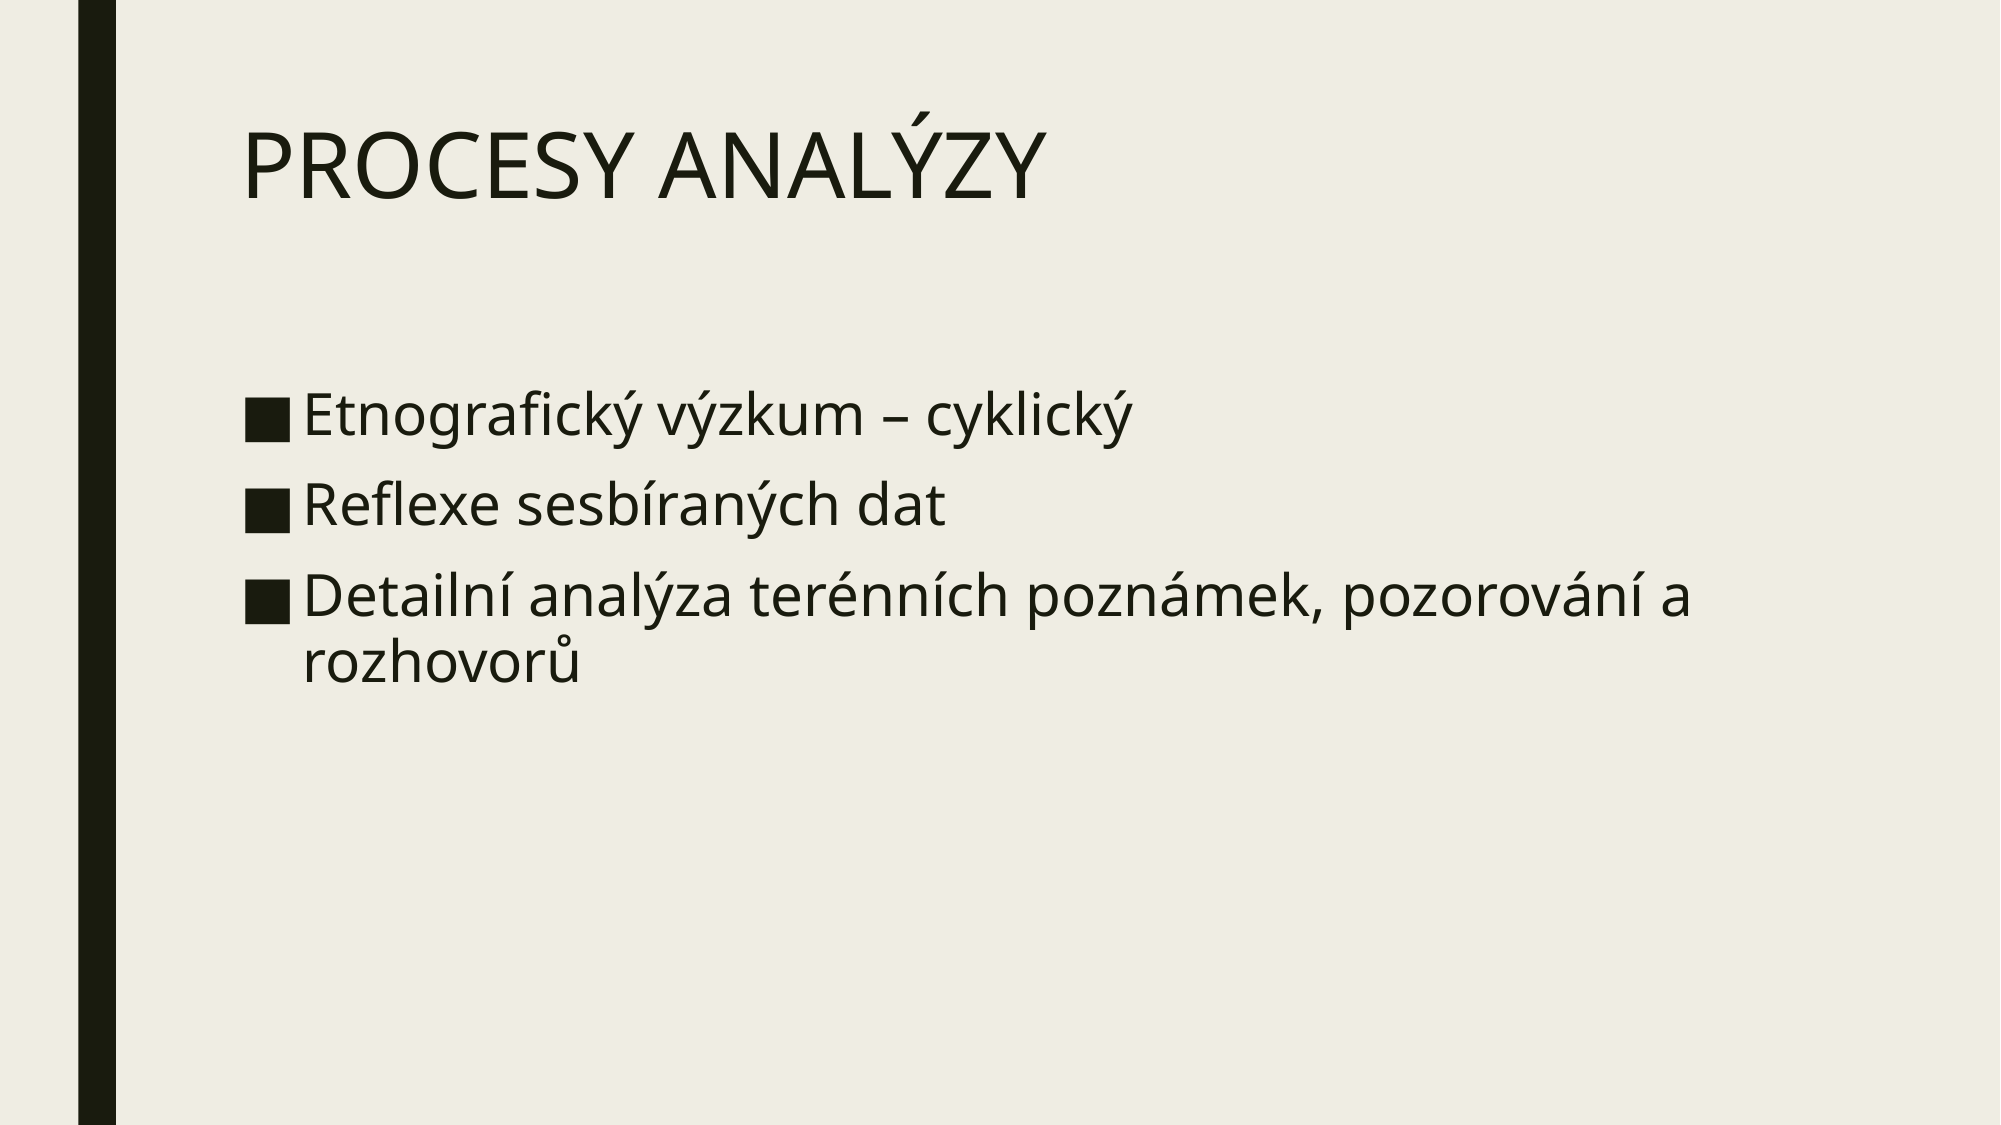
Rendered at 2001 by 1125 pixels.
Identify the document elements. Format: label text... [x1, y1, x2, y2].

title PROCESY ANALÝZY [225, 112, 1800, 357]
list Etnografický výzkum – cyklický Reflexe sesbíraných dat Detailní analýza terénních poznámek, pozorování a rozhovorů [225, 375, 1800, 963]
